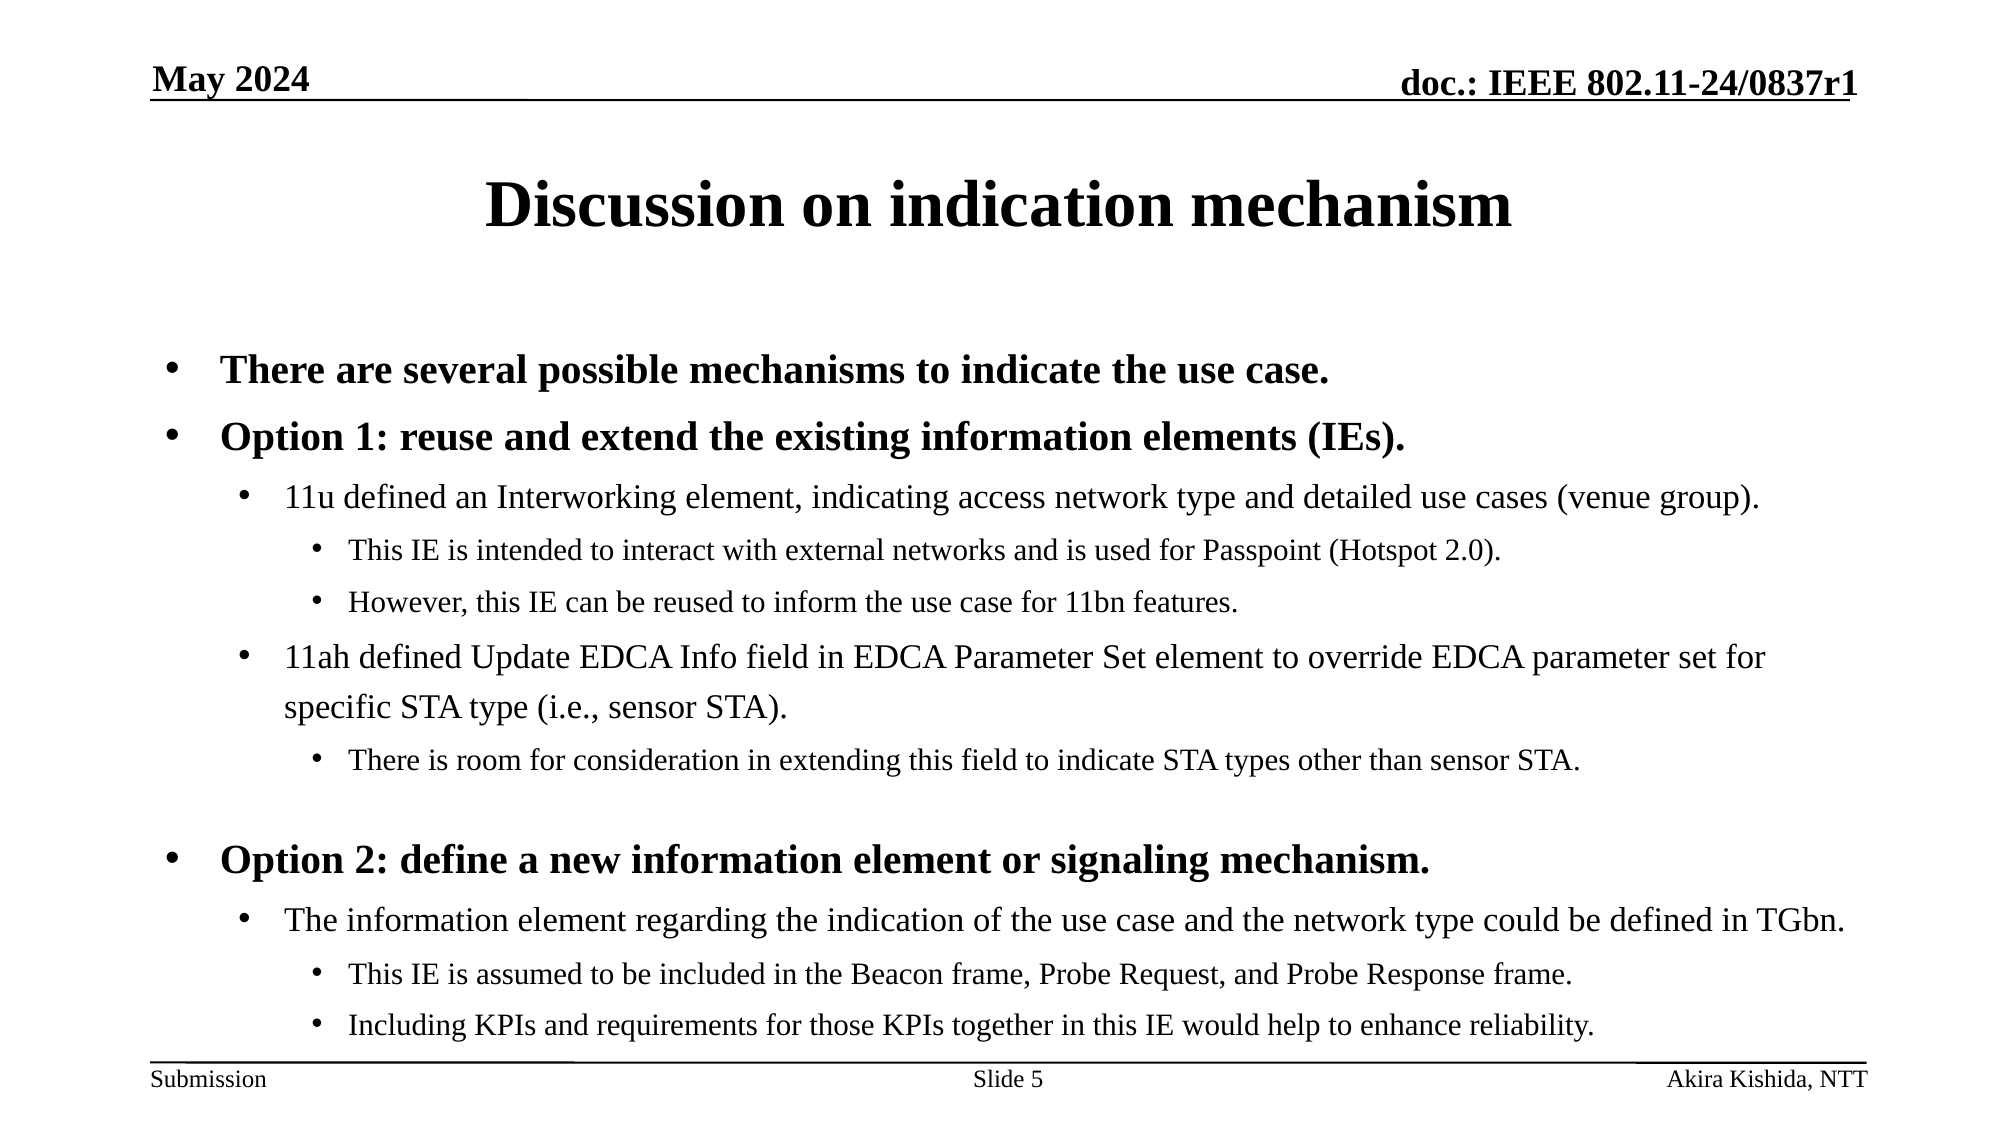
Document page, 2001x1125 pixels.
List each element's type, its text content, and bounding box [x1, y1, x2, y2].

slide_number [152, 54, 563, 100]
title Discussion on indication mechanism [149, 112, 1850, 288]
list There are several possible mechanisms to indicate the use case. Option 1: reuse and extend the existing information elements (IEs). 11u defined an Interworking element, indicating access network type and detailed use cases (venue group). This IE is intended to interact with external networks and is used for Passpoint (Hotspot 2.0). However, this IE can be reused to inform the use case for 11bn features. 11ah defined Update EDCA Info field in EDCA Parameter Set element to override EDCA parameter set for specific STA type (i.e., sensor STA). There is room for consideration in extending this field to indicate STA types other than sensor STA. Option 2: define a new information element or signaling mechanism. The information element regarding the indication of the use case and the network type could be defined in TGbn. This IE is assumed to be included in the Beacon frame, Probe Request, and Probe Response frame. Including KPIs and requirements for those KPIs together in this IE would help to enhance reliability. [149, 324, 1887, 1063]
footer Akira Kishida, NTT [1171, 1061, 1869, 1093]
slide_number Slide 5 [950, 1061, 1067, 1123]
